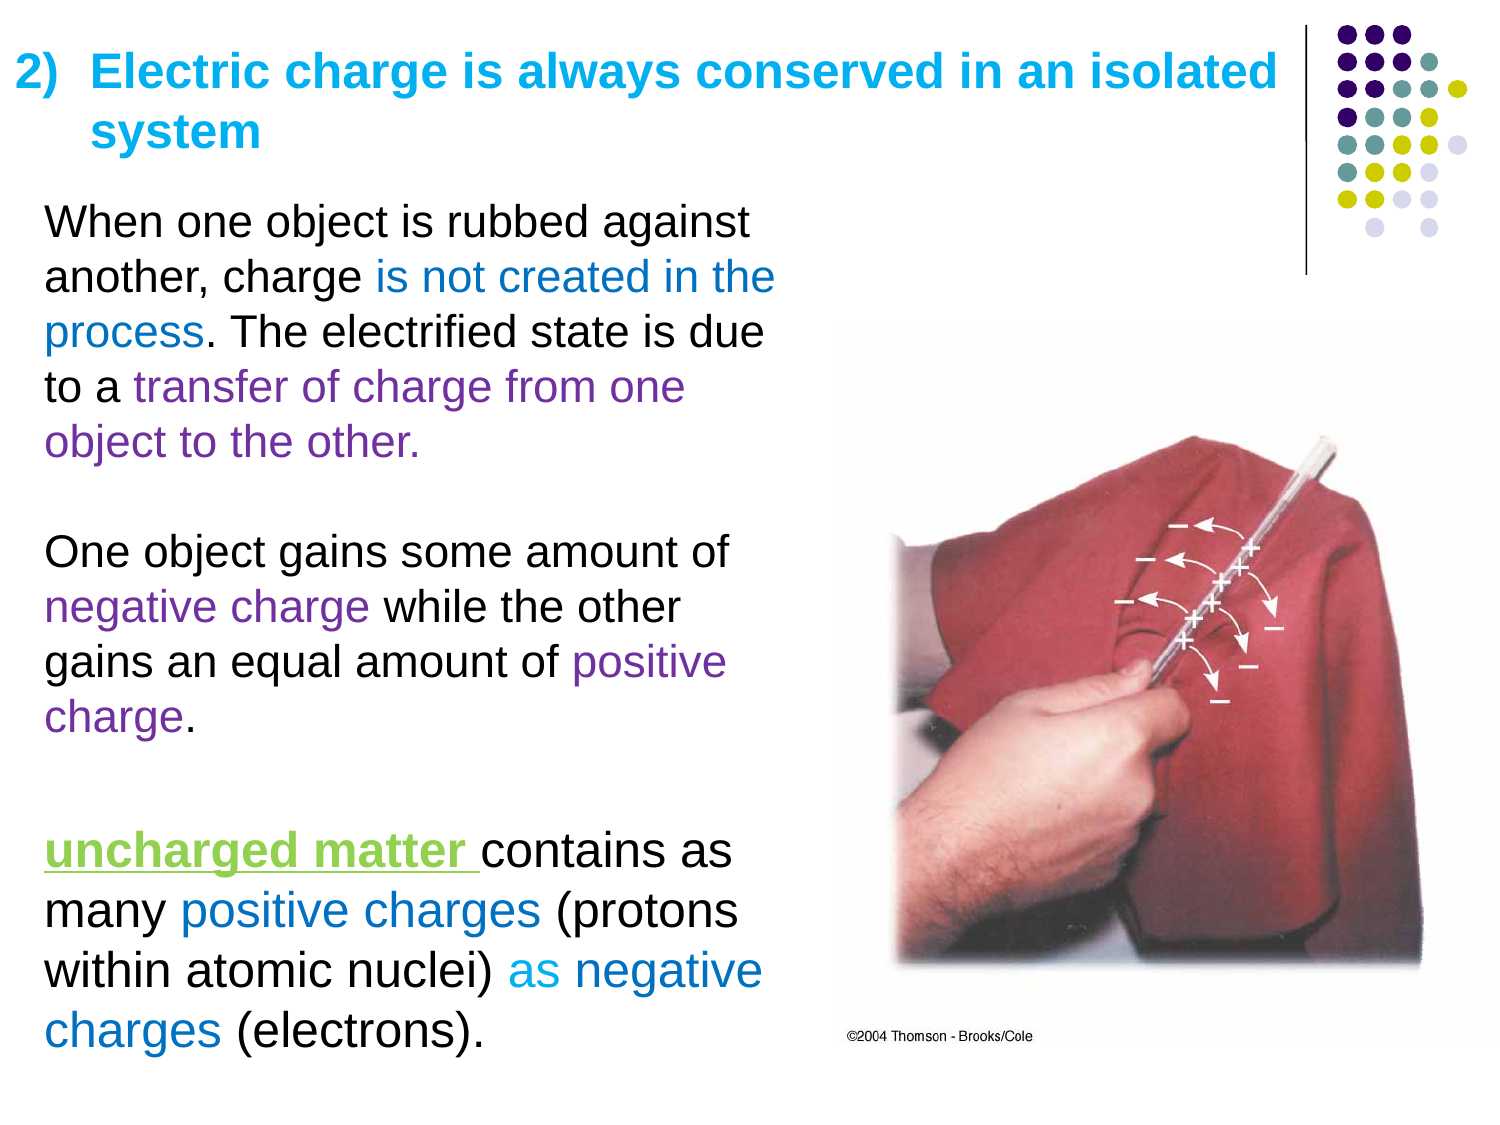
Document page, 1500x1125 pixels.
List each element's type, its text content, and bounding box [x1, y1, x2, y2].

text_box uncharged matter contains as many positive charges (protons within atomic nuclei) as negative charges (electrons). [29, 810, 833, 1066]
picture [836, 326, 1500, 1046]
text_box Electric charge is always conserved in an isolated system [0, 30, 1306, 166]
text_box When one object is rubbed against another, charge is not created in the process. The electrified state is due to a transfer of charge from one object to the other. One object gains some amount of negative charge while the other gains an equal amount of positive charge. [29, 184, 810, 750]
